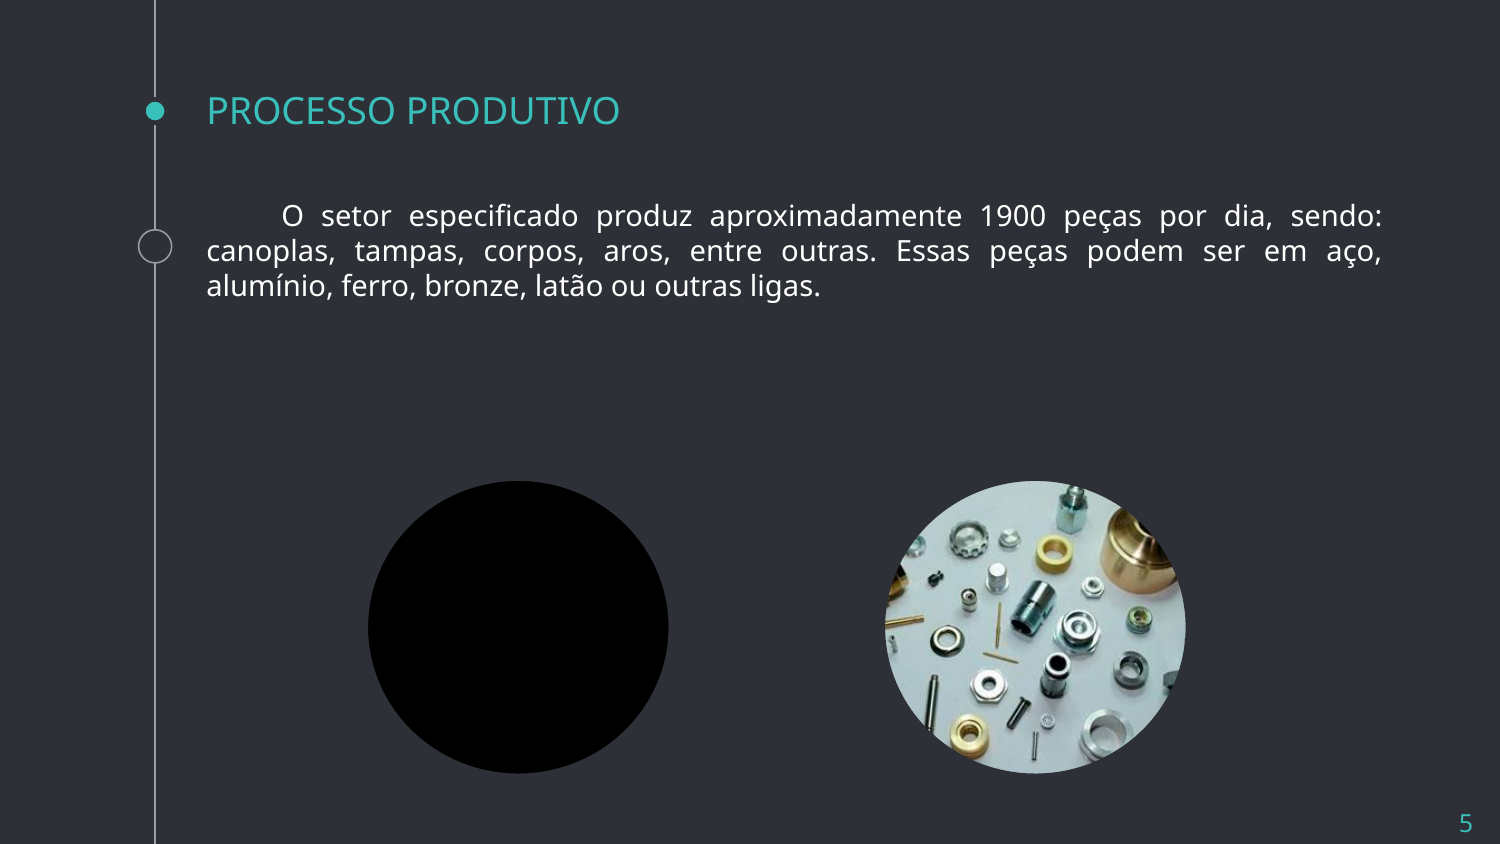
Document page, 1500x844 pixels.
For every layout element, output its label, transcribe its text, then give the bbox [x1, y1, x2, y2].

picture [365, 478, 672, 777]
slide_number ‹#› [1398, 792, 1489, 844]
title PROCESSO PRODUTIVO [191, 90, 1317, 147]
list O setor especificado produz aproximadamente 1900 peças por dia, sendo: canoplas, tampas, corpos, aros, entre outras. Essas peças podem ser em aço, alumínio, ferro, bronze, latão ou outras ligas. [191, 193, 1399, 400]
picture [882, 478, 1189, 777]
